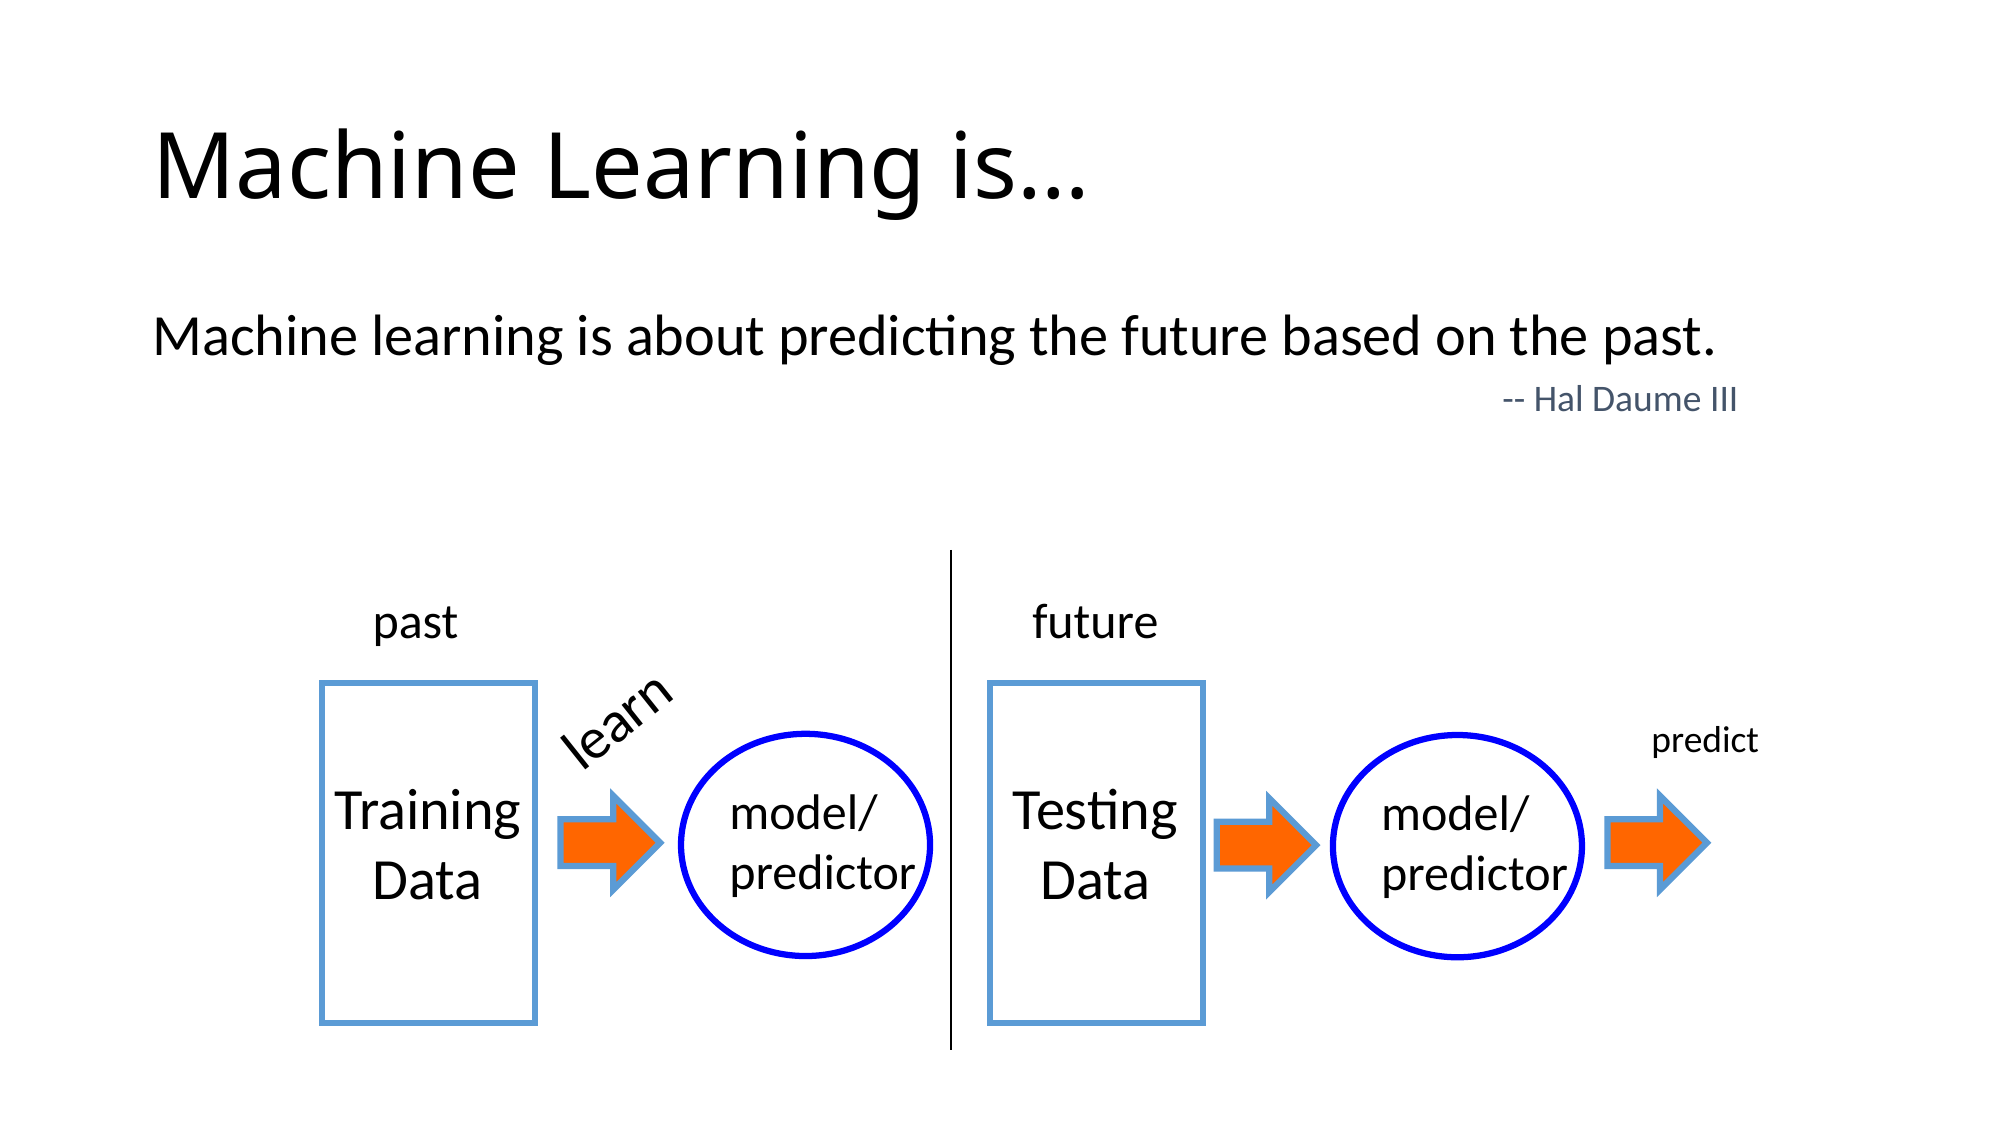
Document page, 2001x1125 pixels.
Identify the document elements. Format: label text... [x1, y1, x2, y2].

text_box [1216, 797, 1317, 894]
text_box Testing Data [998, 763, 1193, 919]
text_box [322, 919, 536, 1024]
text_box [322, 682, 536, 763]
text_box predict [1636, 708, 1830, 768]
title Machine Learning is… [137, 59, 1863, 278]
text_box future [1017, 580, 1174, 656]
text_box [680, 733, 910, 957]
text_box [560, 794, 661, 891]
text_box [989, 682, 1203, 1024]
list Machine learning is about predicting the future based on the past. -- Hal Daume III [137, 297, 1863, 1050]
text_box [1332, 734, 1561, 958]
text_box model/ predictor [1366, 773, 1584, 909]
text_box [1606, 794, 1708, 891]
text_box past [357, 580, 474, 656]
text_box Training Data [319, 763, 536, 919]
text_box model/ predictor [714, 772, 932, 907]
text_box learn [529, 636, 701, 797]
